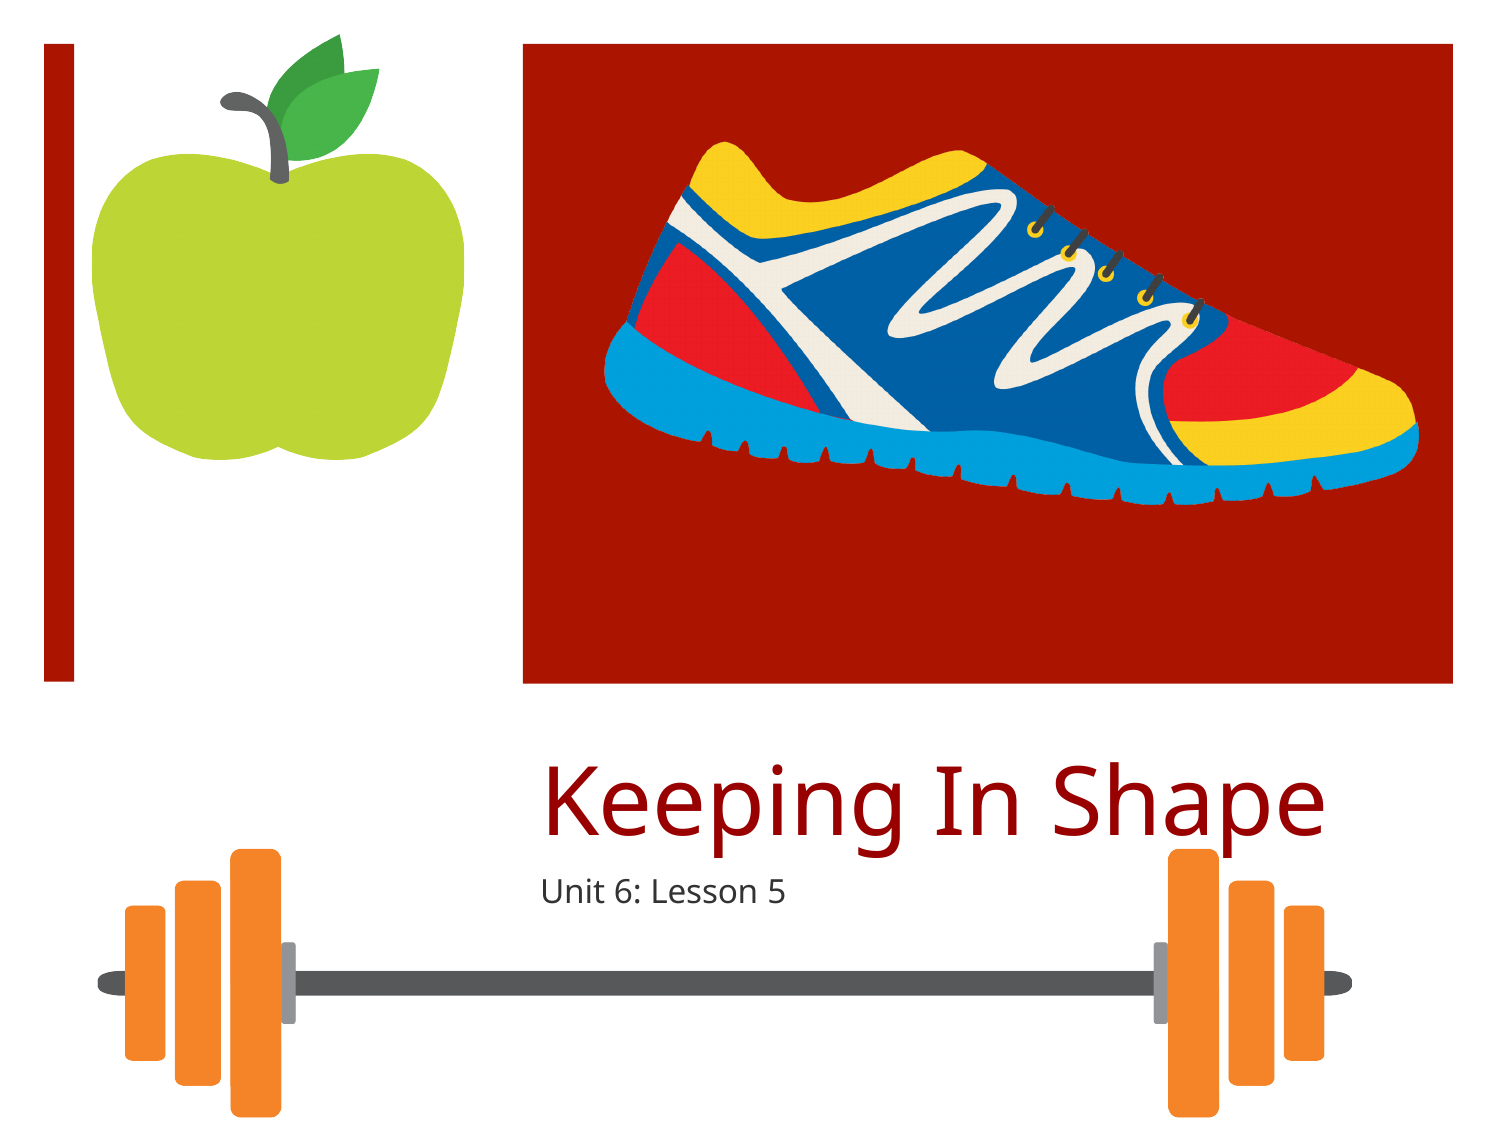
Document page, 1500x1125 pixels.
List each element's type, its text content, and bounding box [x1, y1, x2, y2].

text_box [91, 841, 1358, 1125]
text_box [600, 133, 1423, 513]
text_box [44, 43, 75, 682]
text_box [522, 43, 1453, 684]
text_box Keeping In Shape Unit 6: Lesson 5 [537, 694, 1364, 910]
text_box [91, 34, 465, 461]
